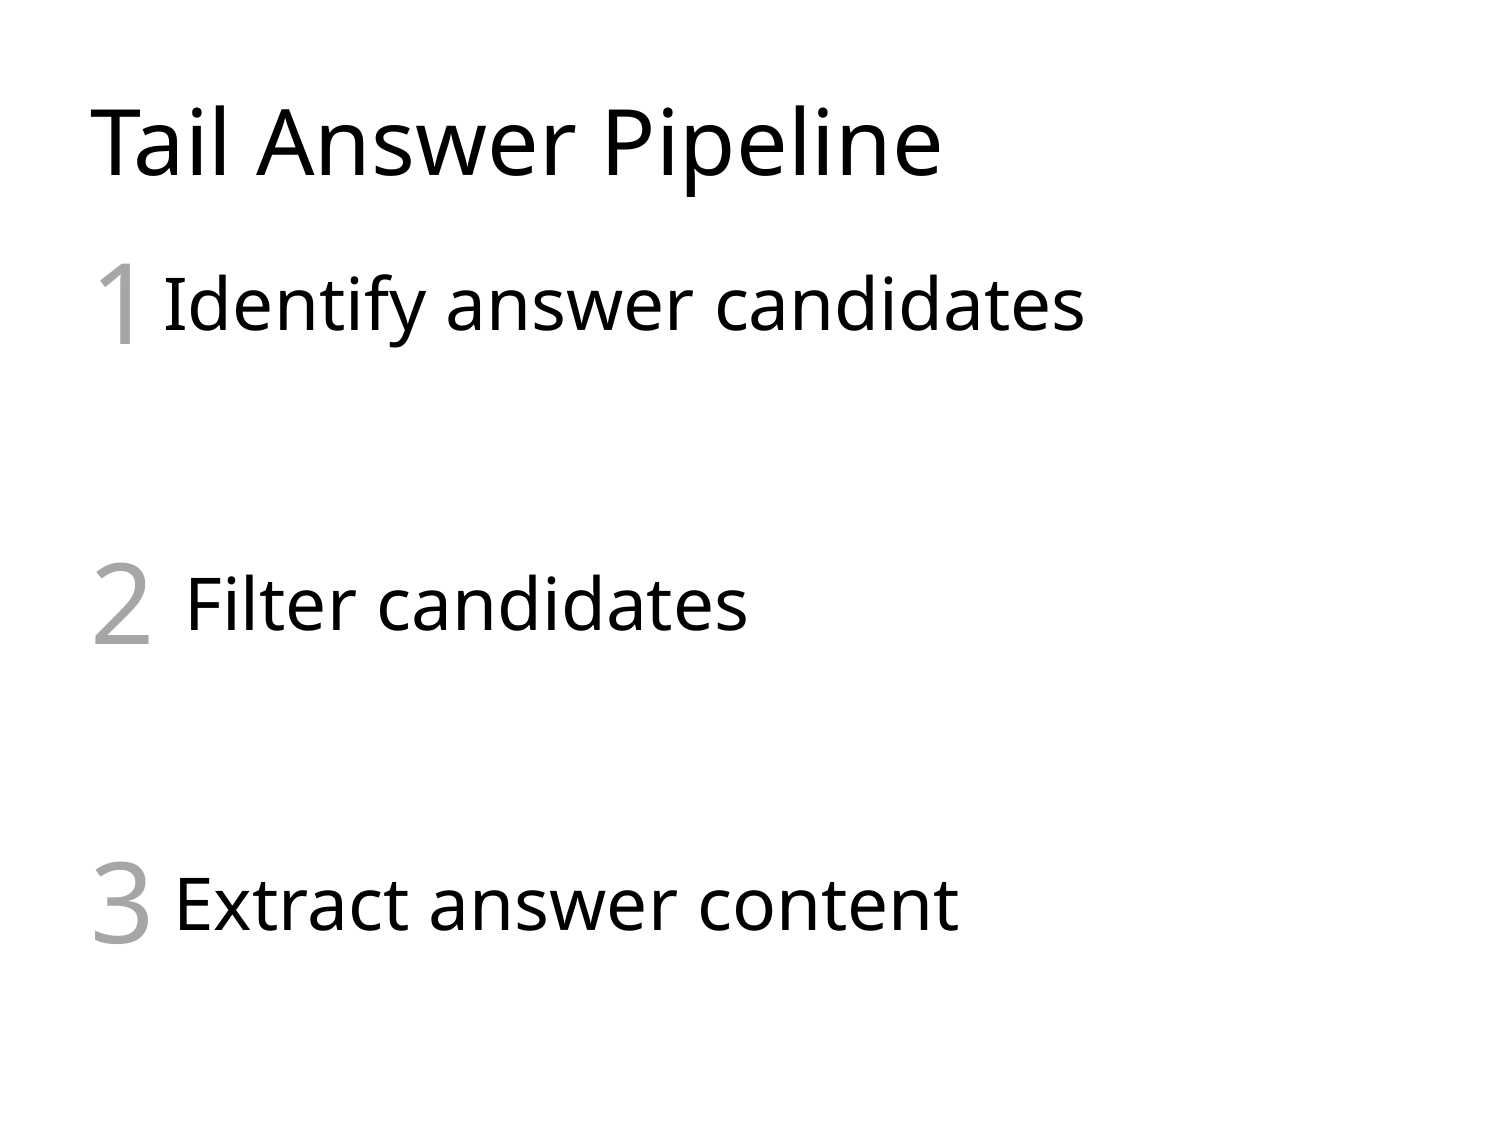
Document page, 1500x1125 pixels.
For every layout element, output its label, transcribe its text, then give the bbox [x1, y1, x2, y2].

text_box Identify answer candidates [170, 249, 1103, 353]
text_box Filter candidates [170, 549, 765, 653]
text_box 3 [75, 823, 170, 974]
title Tail Answer Pipeline [75, 45, 1425, 233]
text_box 1 [75, 224, 170, 375]
text_box 2 [75, 524, 170, 675]
text_box Extract answer content [170, 849, 976, 953]
